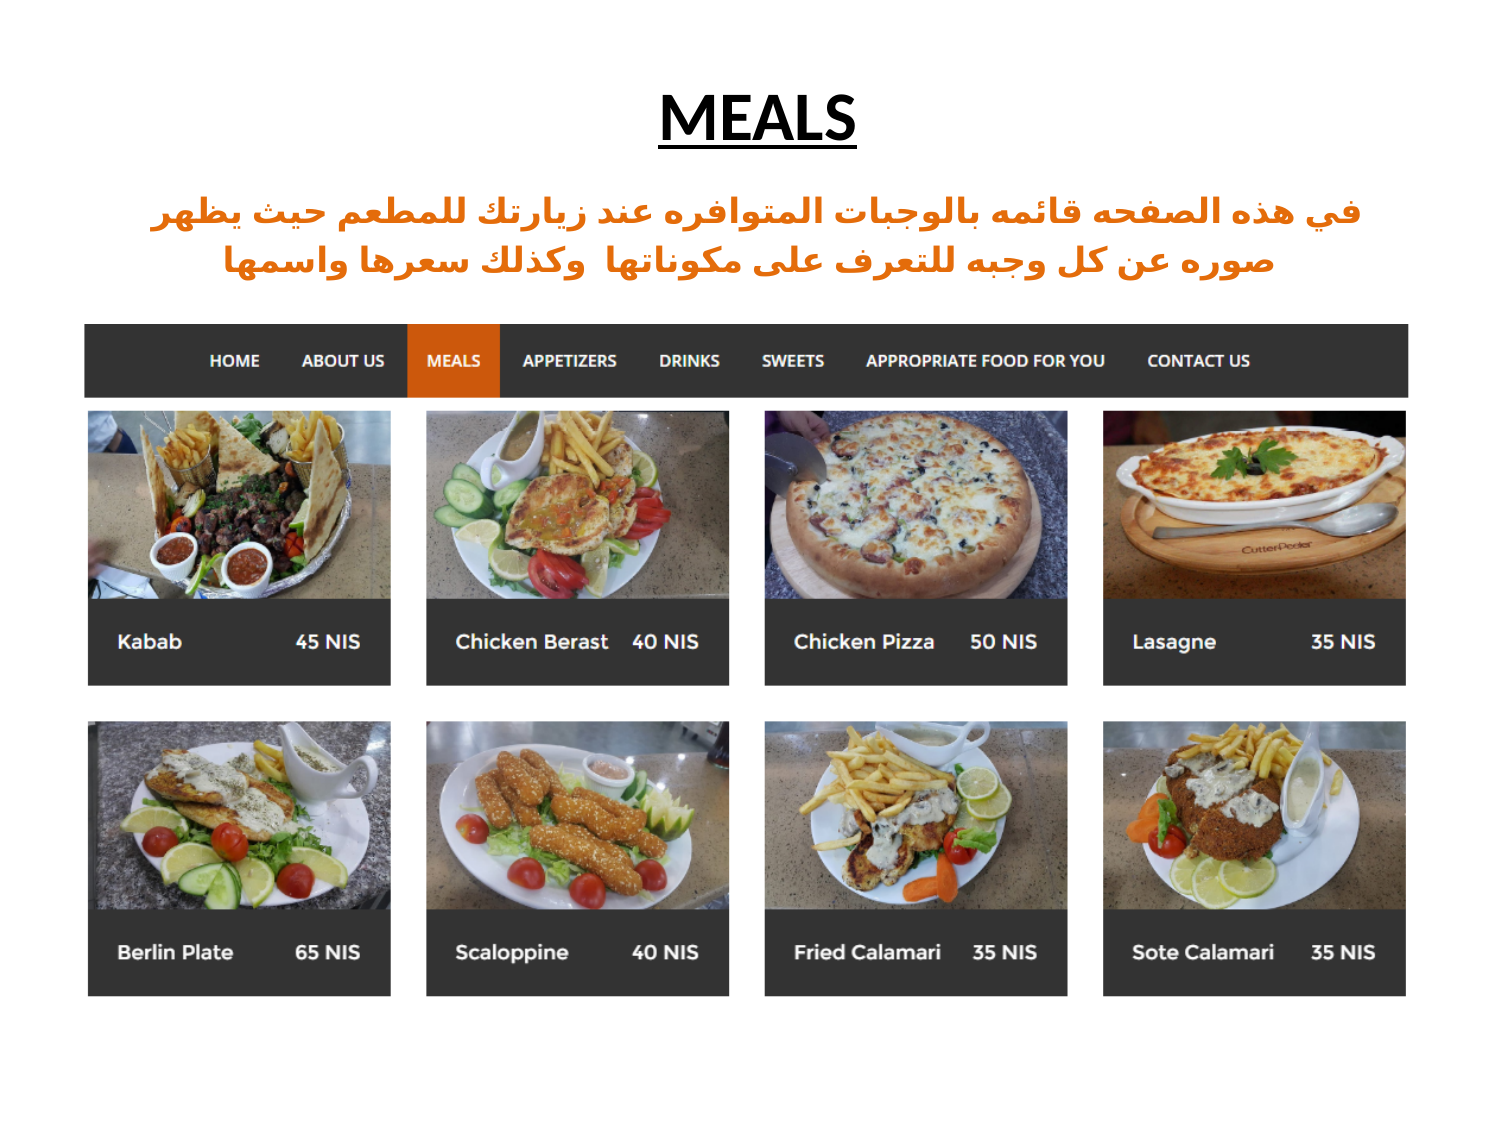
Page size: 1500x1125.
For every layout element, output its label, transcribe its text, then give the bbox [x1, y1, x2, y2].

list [74, 324, 1426, 1013]
title MEALS في هذه الصفحه قائمه بالوجبات المتوافره عند زيارتك للمطعم حيث يظهر صوره عن كل وجبه للتعرف على مكوناتها وكذلك سعرها واسمها [75, 62, 1425, 288]
